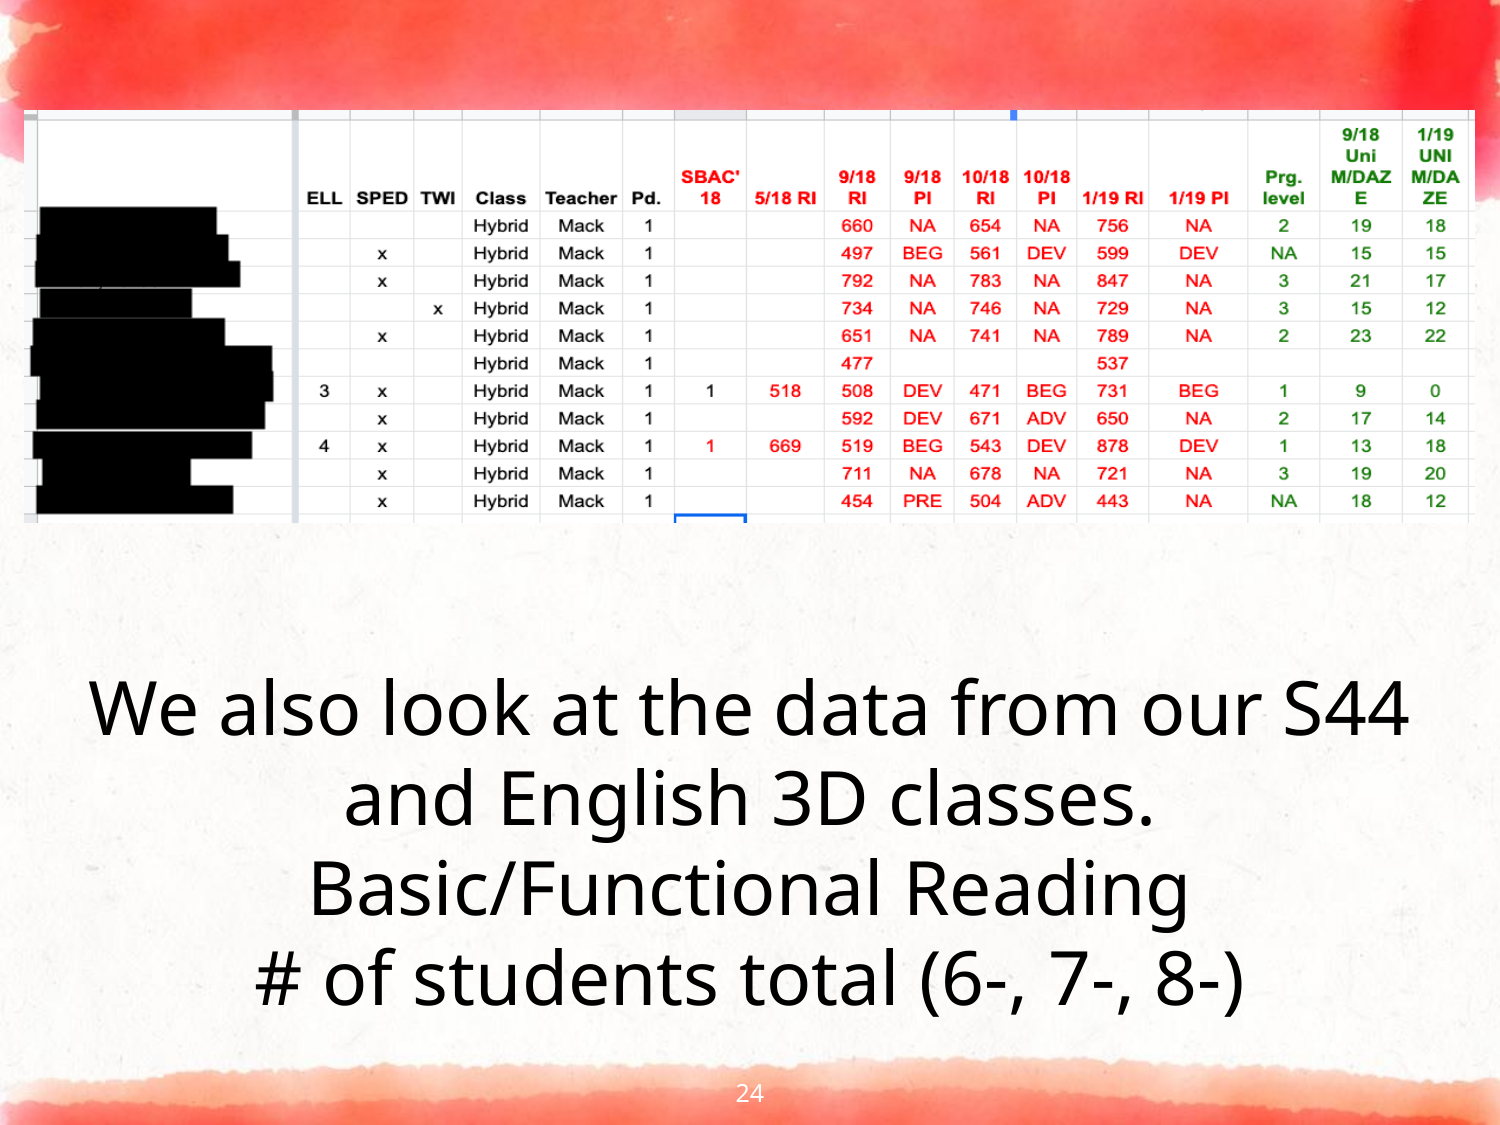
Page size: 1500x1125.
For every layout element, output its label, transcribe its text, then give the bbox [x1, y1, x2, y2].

text_box We also look at the data from our S44 and English 3D classes. Basic/Functional Reading # of students total (6-, 7-, 8-) [41, 645, 1459, 1125]
picture [0, 0, 1500, 1125]
